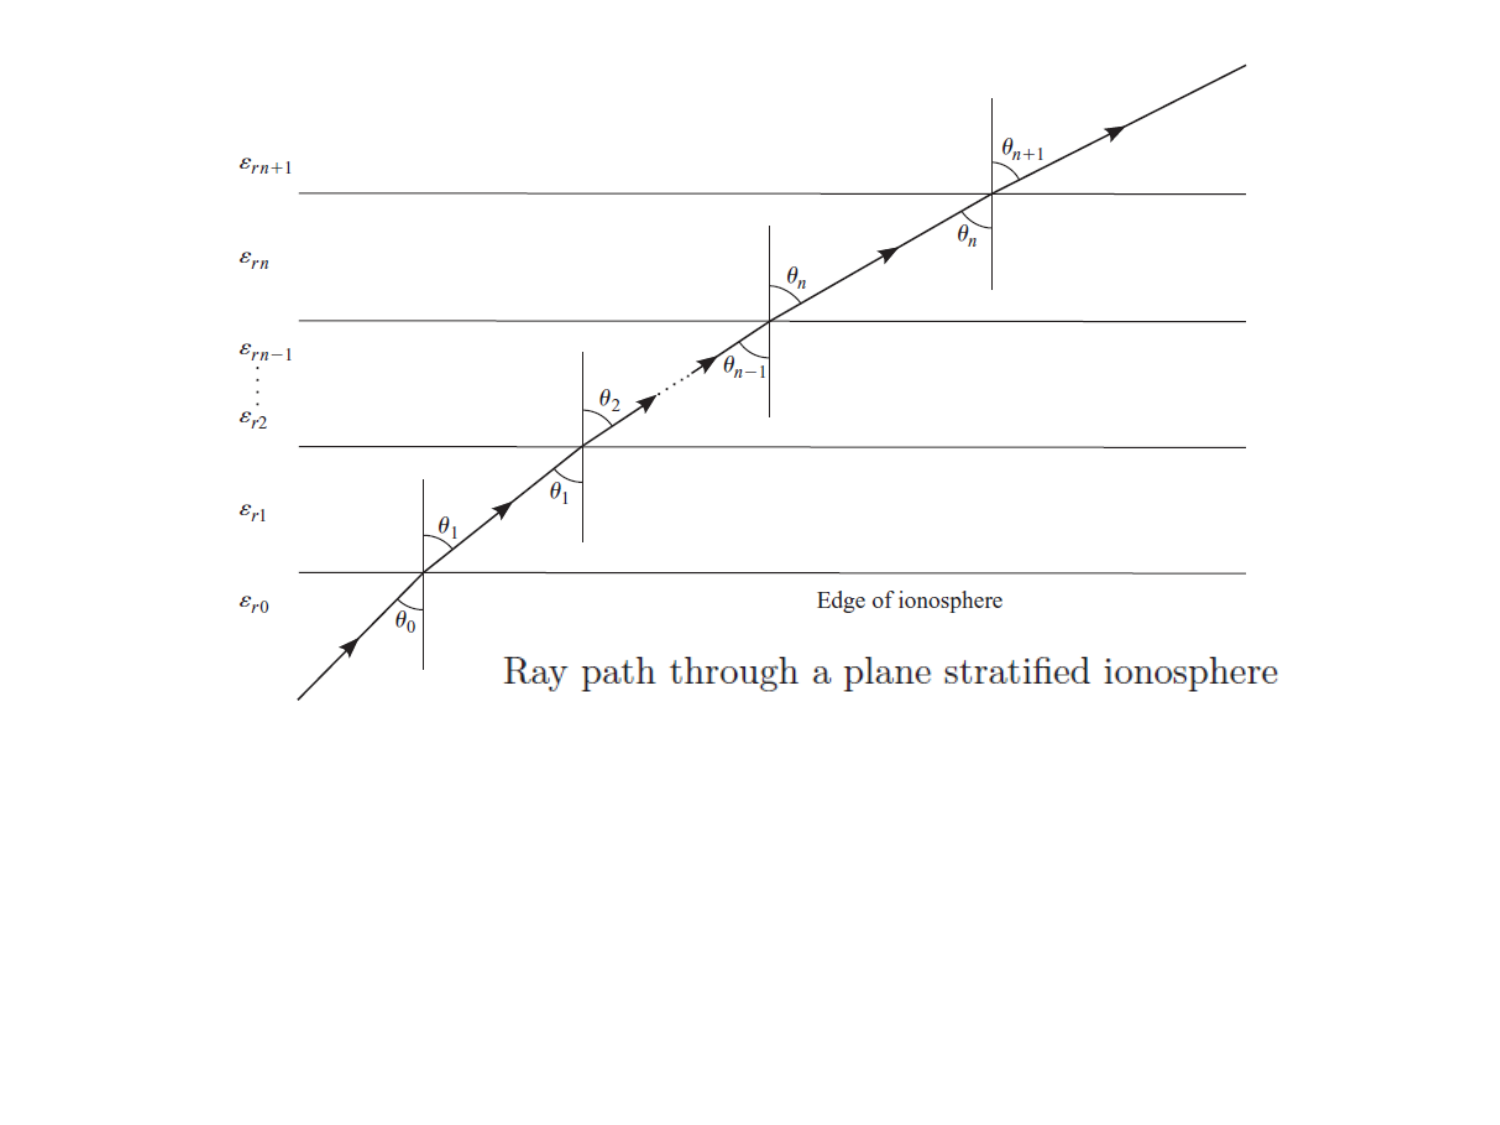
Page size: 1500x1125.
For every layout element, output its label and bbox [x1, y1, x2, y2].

picture [157, 24, 1351, 718]
